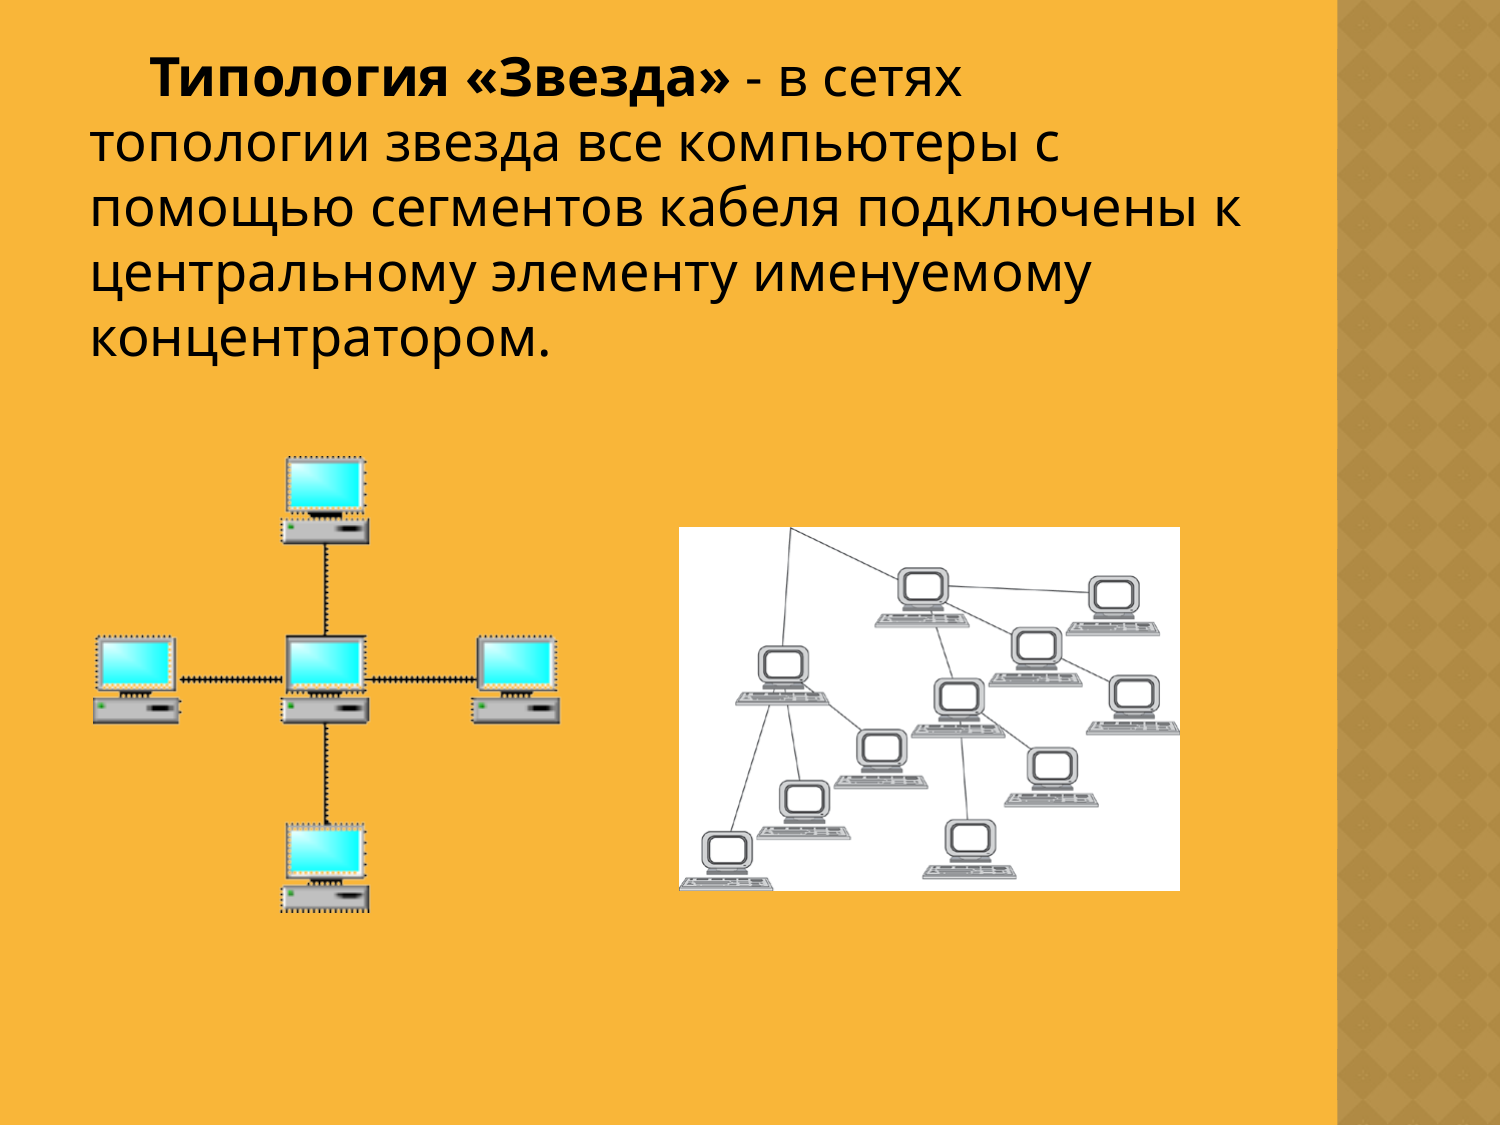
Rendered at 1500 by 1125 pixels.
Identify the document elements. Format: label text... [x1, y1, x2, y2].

picture [93, 456, 564, 914]
picture [679, 526, 1181, 891]
list Типология «Звезда» - в сетях топологии звезда все компьютеры с помощью сегментов кабеля подключены к центральному элементу именуемому концентратором. [75, 35, 1263, 434]
